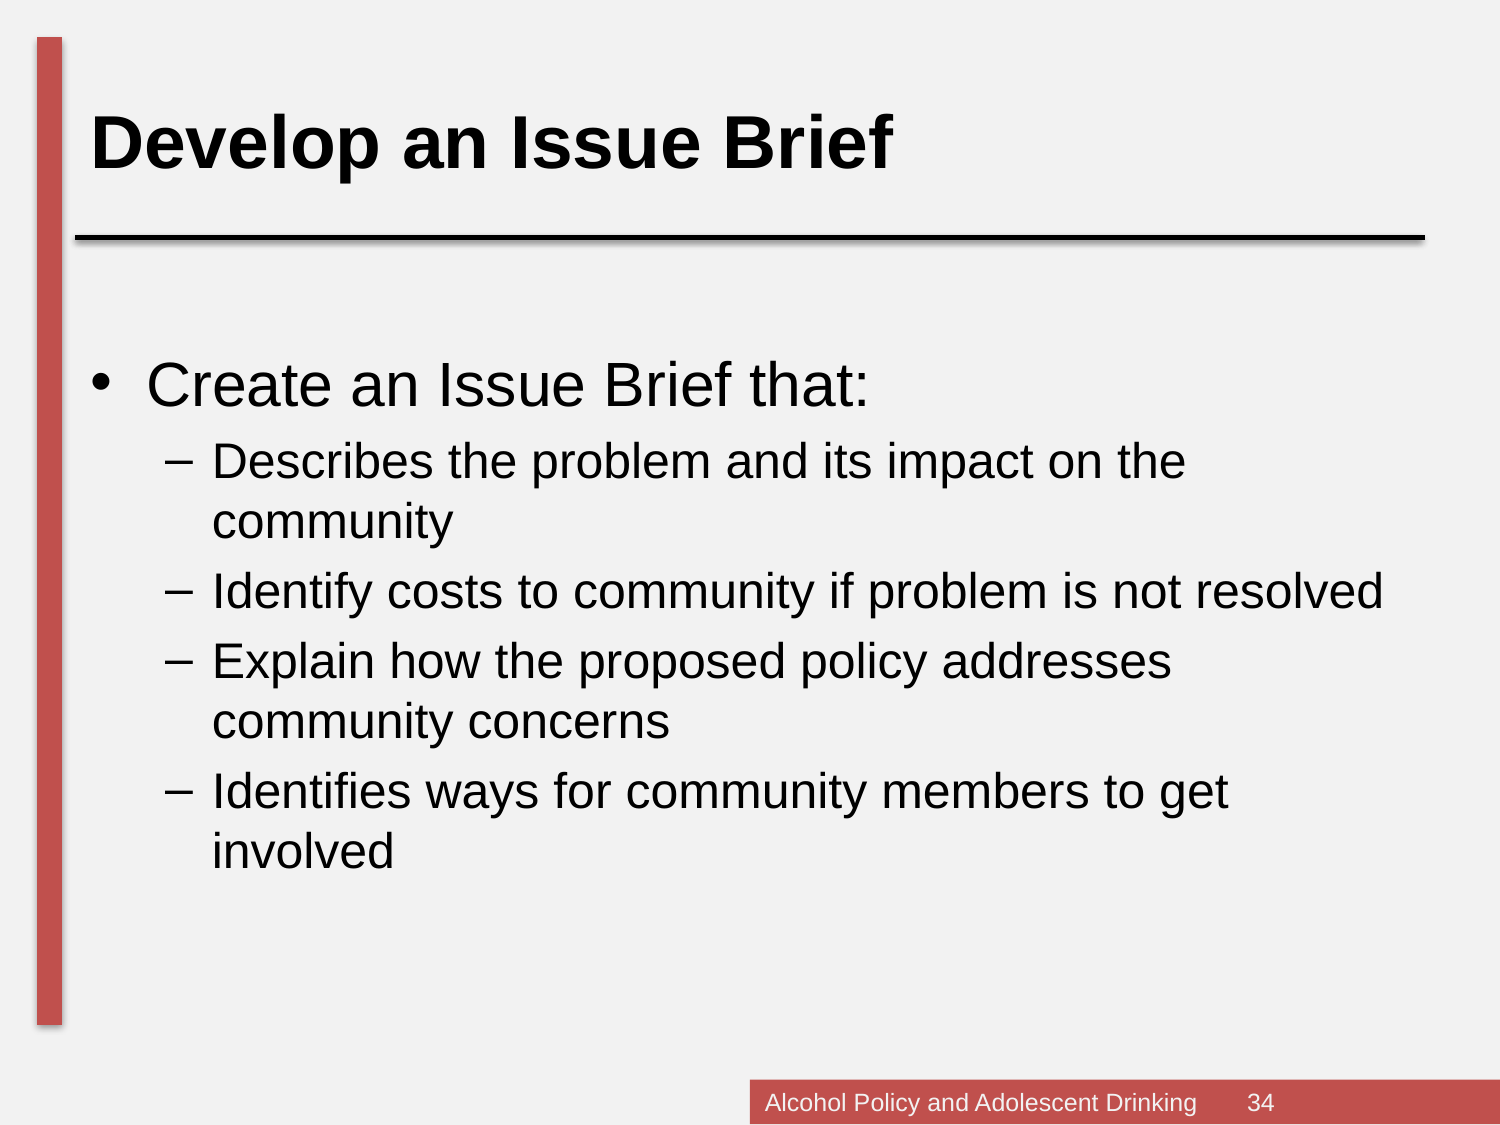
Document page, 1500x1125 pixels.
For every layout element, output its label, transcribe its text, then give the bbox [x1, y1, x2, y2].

list Create an Issue Brief that: Describes the problem and its impact on the community Identify costs to community if problem is not resolved Explain how the proposed policy addresses community concerns Identifies ways for community members to get involved [75, 336, 1425, 924]
title Develop an Issue Brief [75, 45, 1425, 233]
